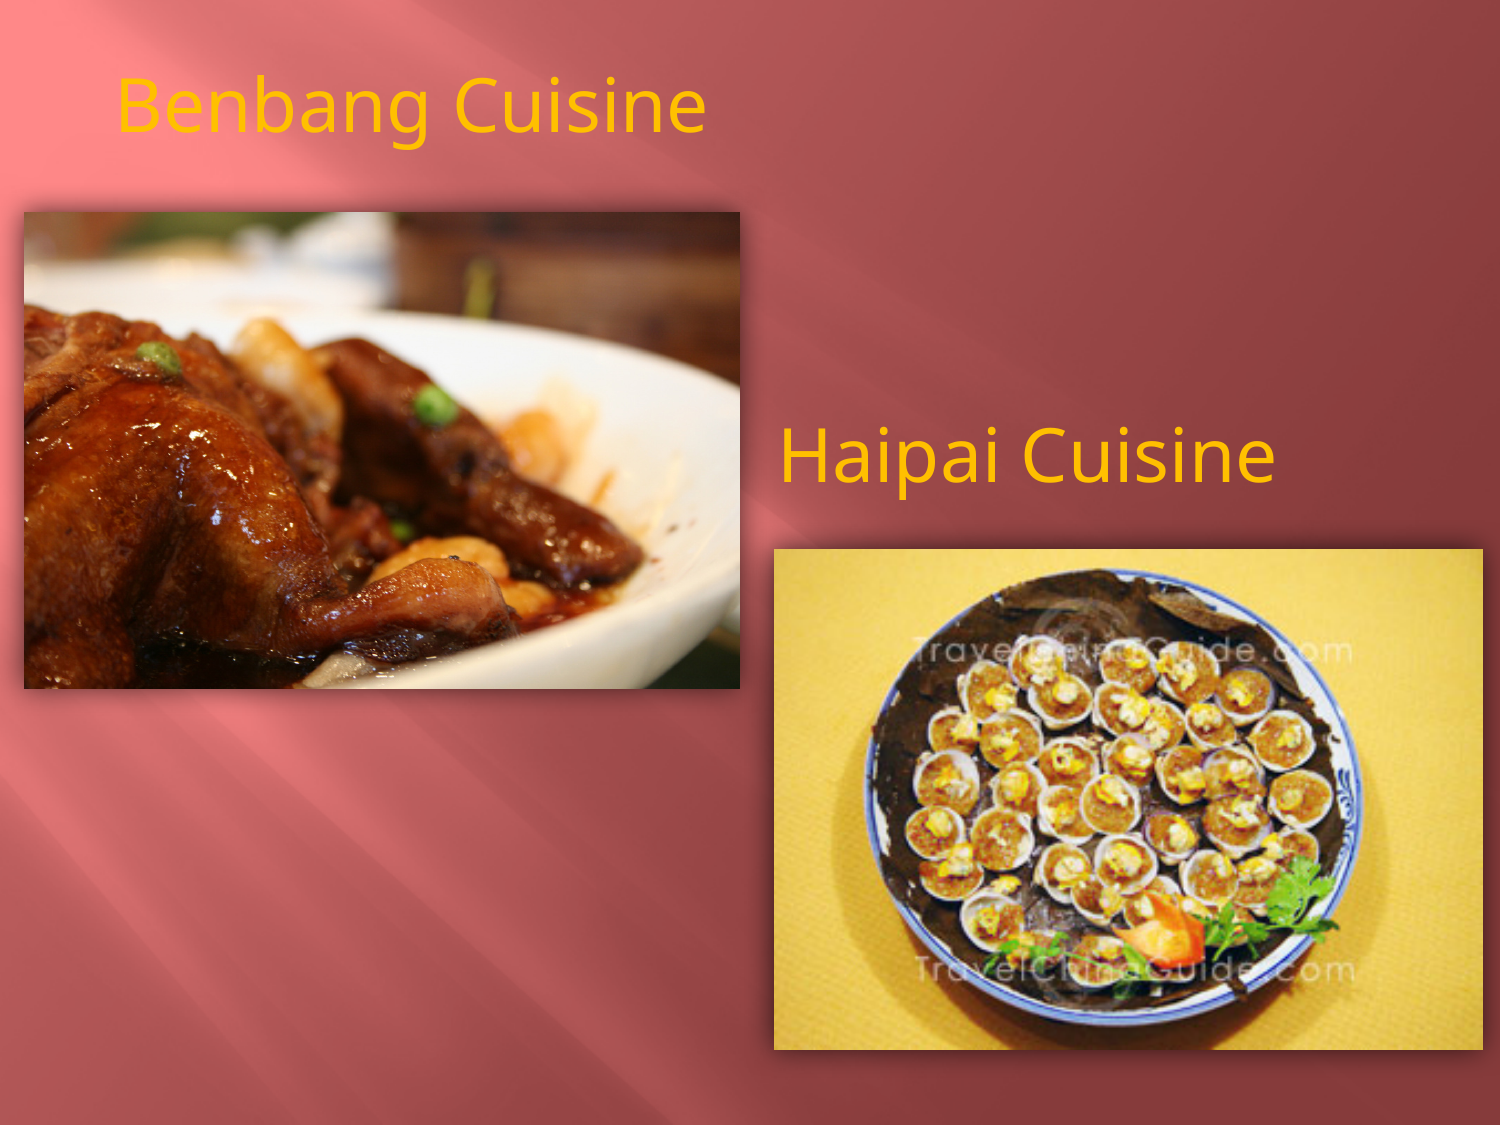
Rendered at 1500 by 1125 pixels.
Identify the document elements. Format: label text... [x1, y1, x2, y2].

picture [24, 212, 740, 689]
picture [773, 549, 1483, 1051]
text_box Haipai Cuisine [783, 399, 1500, 505]
text_box Benbang Cuisine [99, 49, 750, 155]
